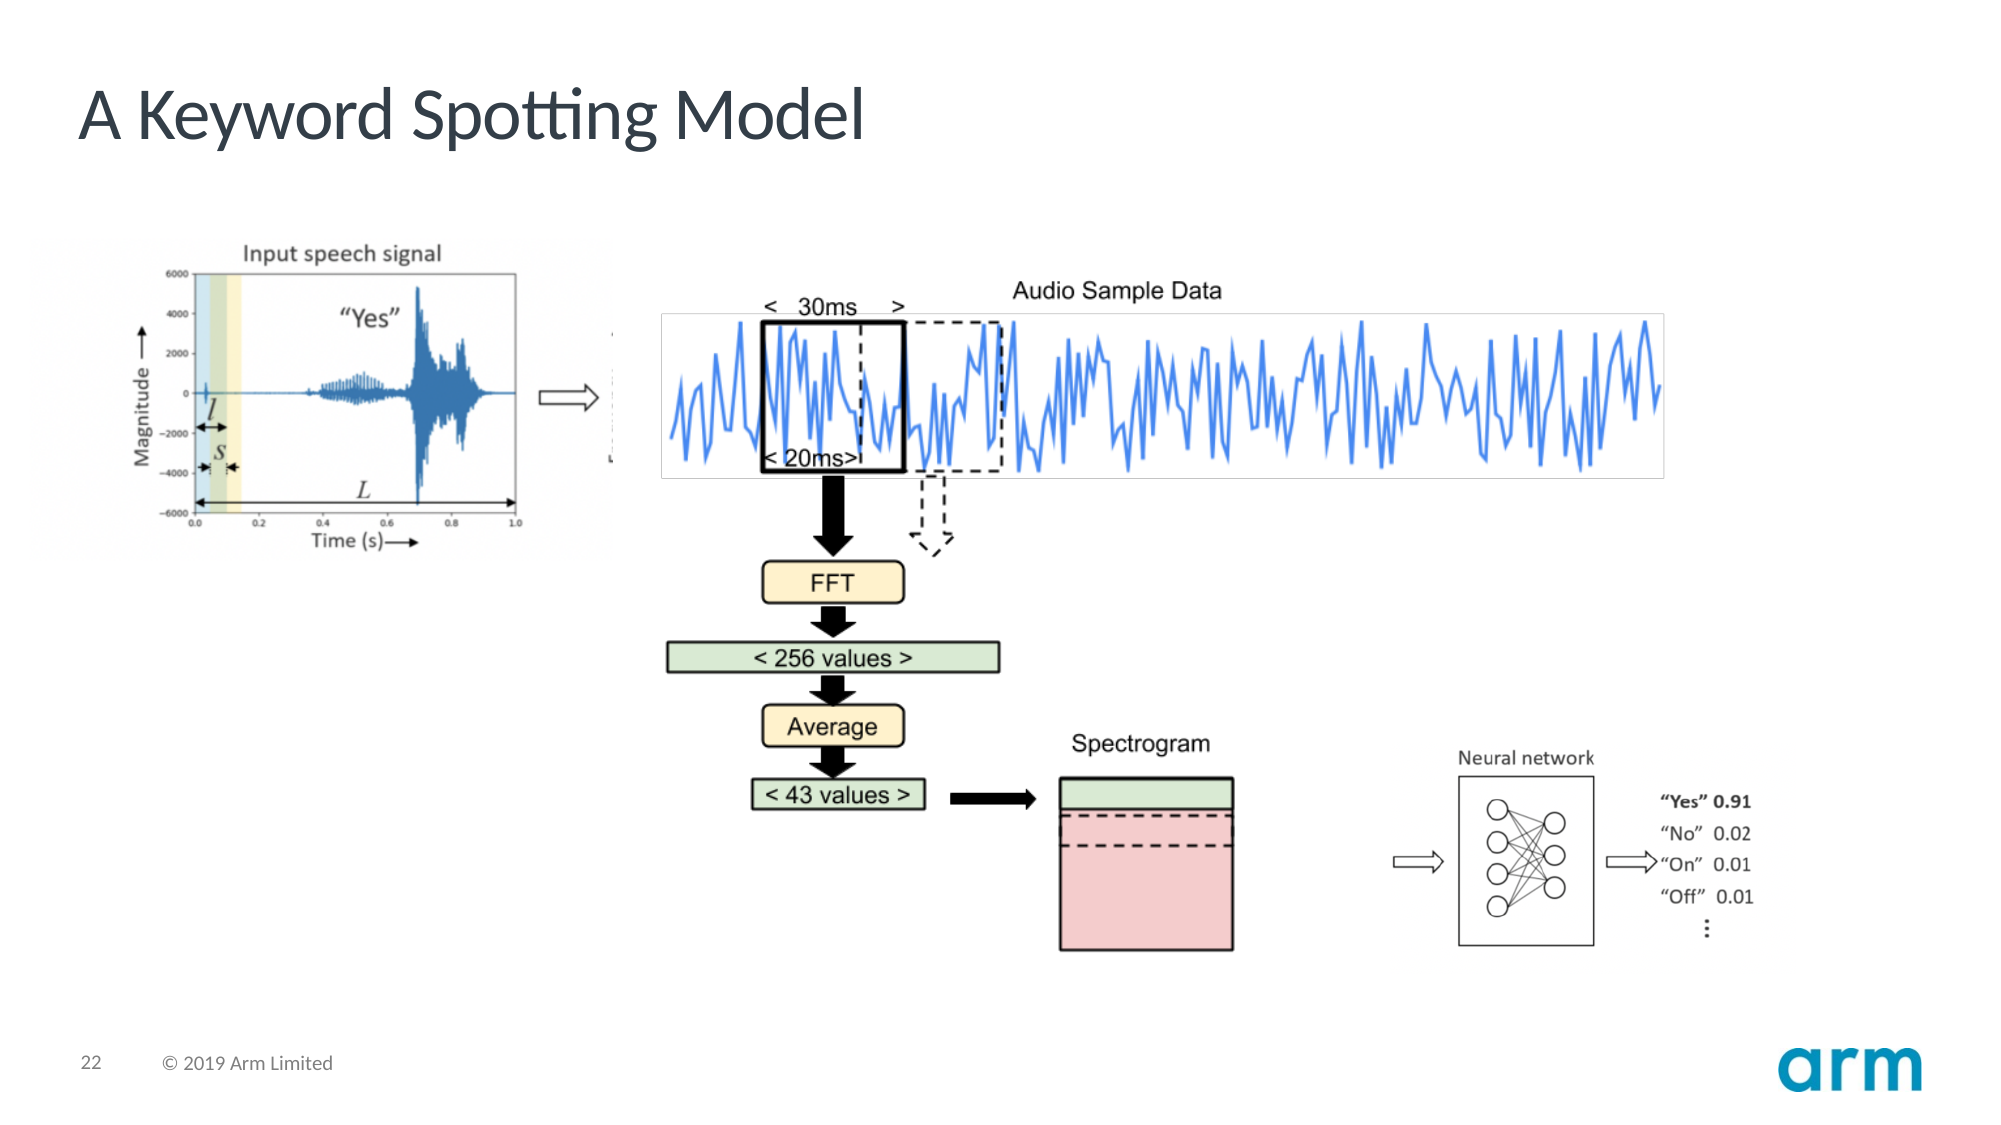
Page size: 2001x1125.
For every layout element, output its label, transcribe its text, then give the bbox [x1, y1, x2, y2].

picture [1911, 1048, 1922, 1062]
picture [1778, 1072, 1794, 1092]
picture [1889, 1048, 1903, 1053]
picture [29, 238, 613, 561]
picture [1803, 1048, 1922, 1092]
picture [641, 224, 1796, 1007]
picture [1788, 1056, 1812, 1083]
picture [1778, 1048, 1794, 1067]
title A Keyword Spotting Model [78, 78, 1922, 186]
